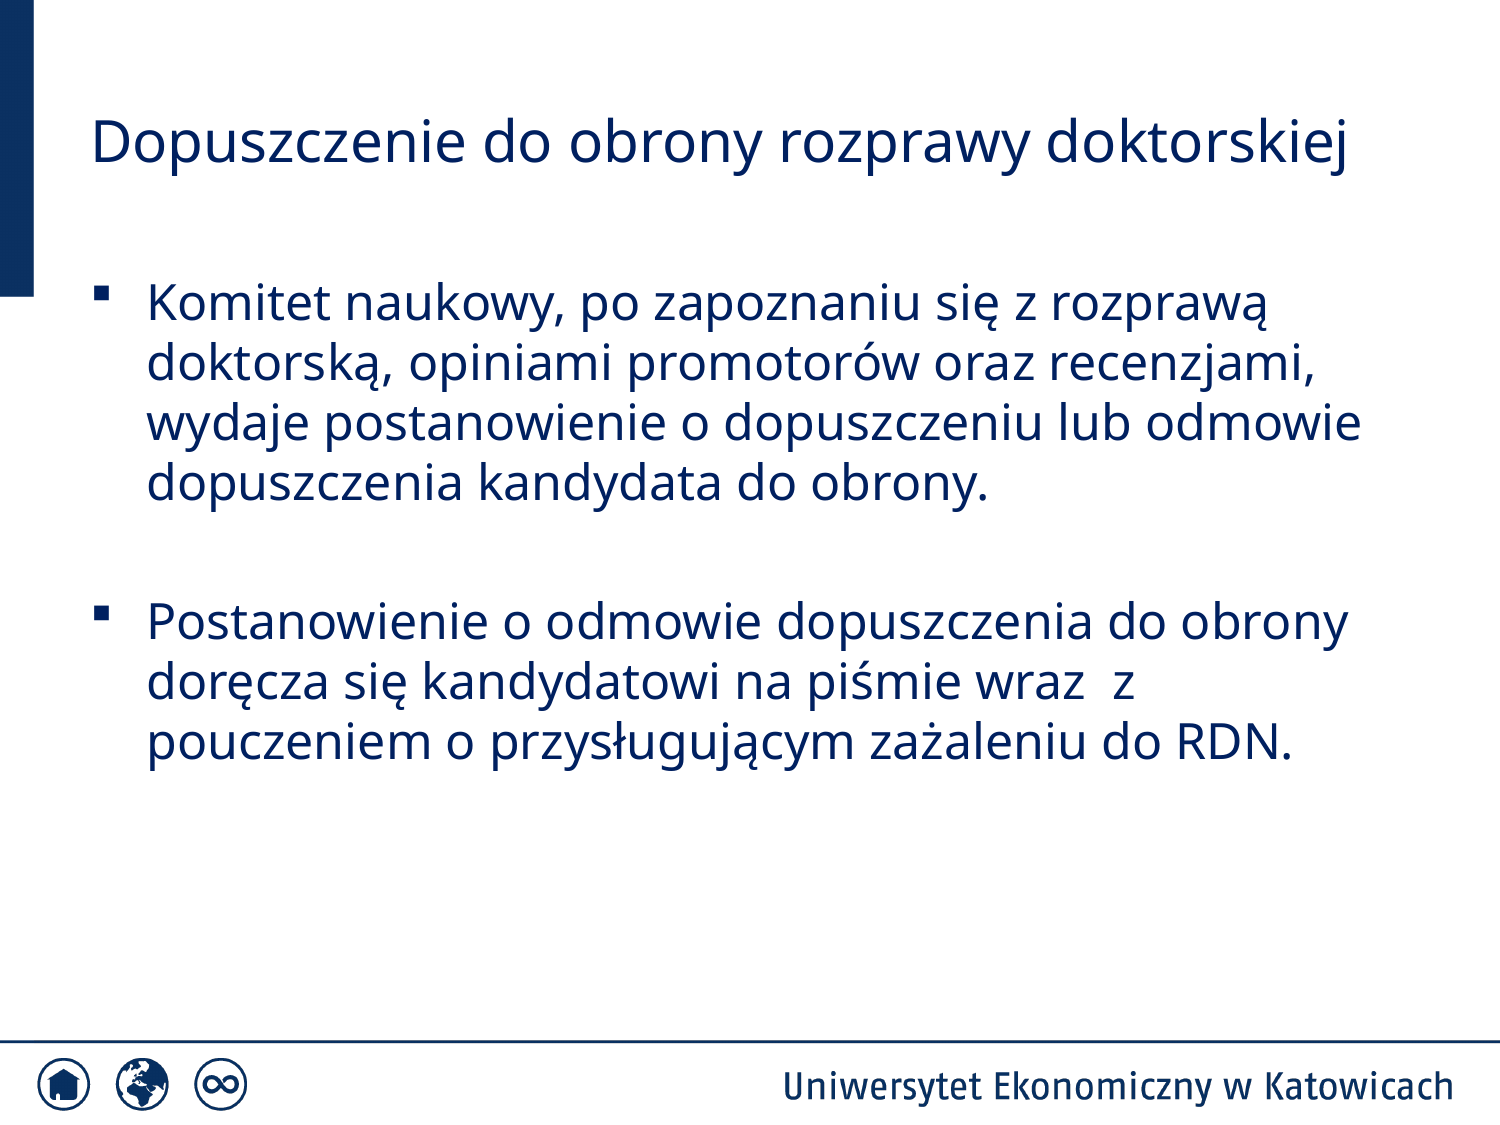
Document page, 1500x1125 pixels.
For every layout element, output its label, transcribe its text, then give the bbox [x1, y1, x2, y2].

picture [0, 0, 1500, 1125]
list Komitet naukowy, po zapoznaniu się z rozprawą doktorską, opiniami promotorów oraz recenzjami, wydaje postanowienie o dopuszczeniu lub odmowie dopuszczenia kandydata do obrony. Postanowienie o odmowie dopuszczenia do obrony doręcza się kandydatowi na piśmie wraz z pouczeniem o przysługującym zażaleniu do RDN. [75, 262, 1425, 953]
title Dopuszczenie do obrony rozprawy doktorskiej [75, 45, 1425, 233]
